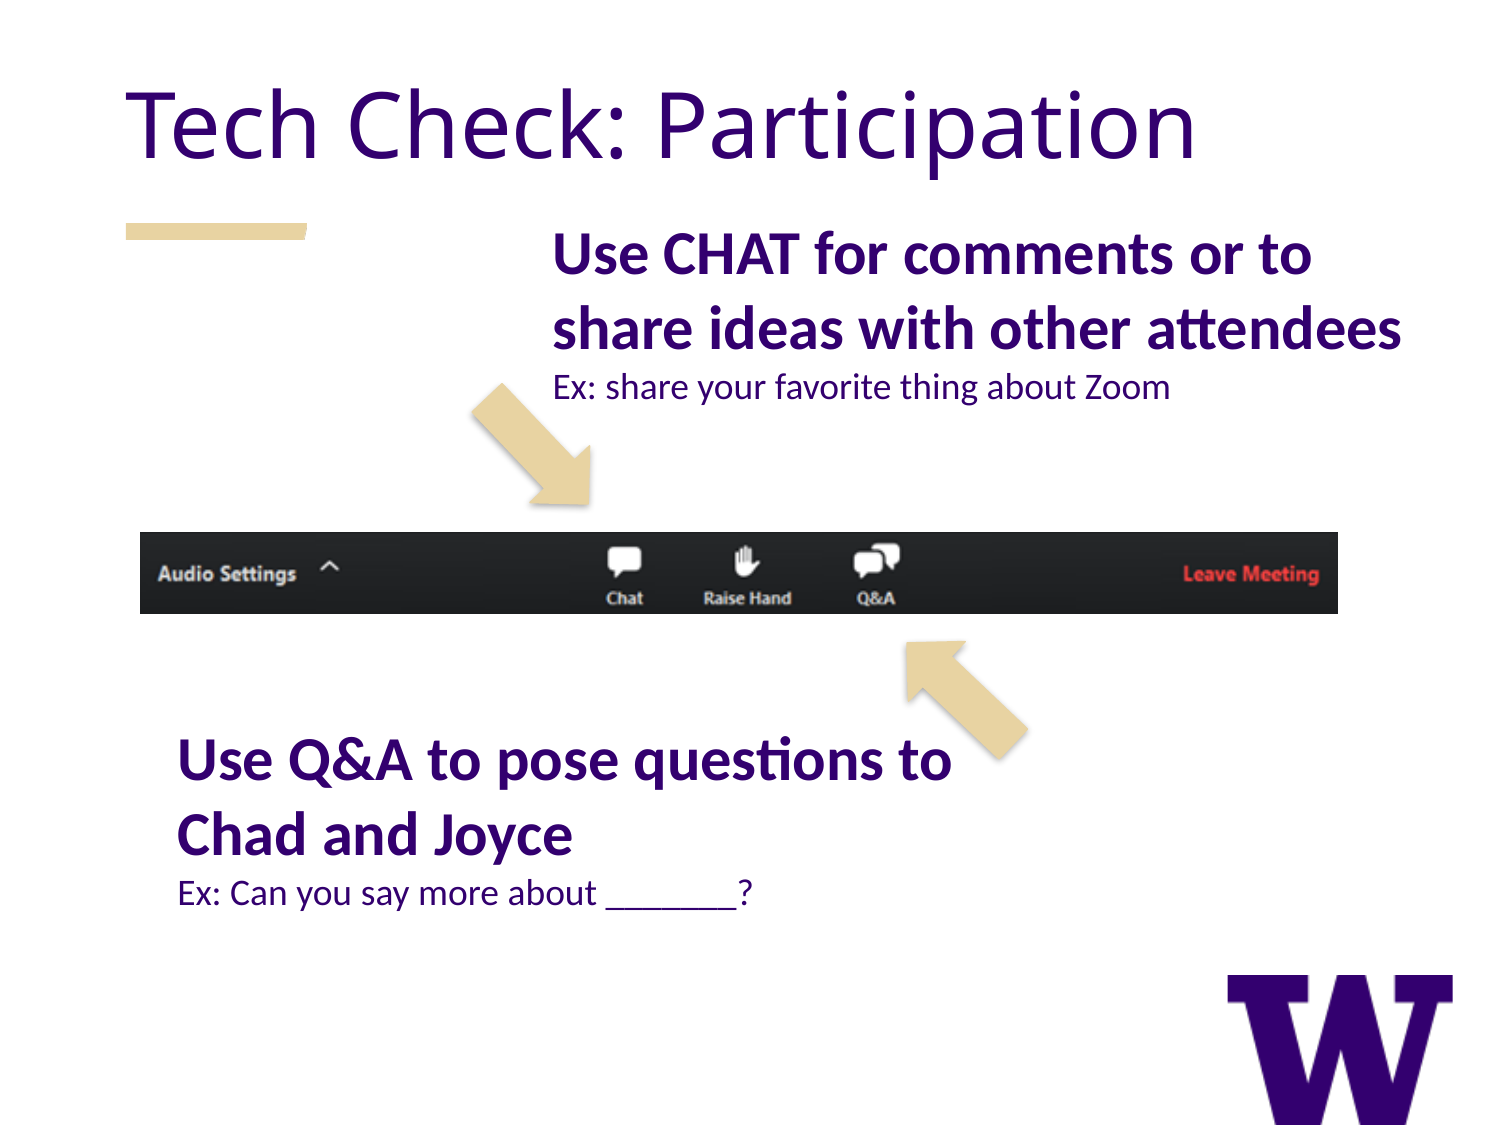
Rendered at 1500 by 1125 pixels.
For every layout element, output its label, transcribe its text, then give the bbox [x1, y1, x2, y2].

picture [140, 532, 1339, 614]
text_box Use Q&A to pose questions to Chad and Joyce Ex: Can you say more about _______? [162, 710, 1087, 920]
text_box [906, 640, 1009, 710]
text_box Use CHAT for comments or to share ideas with other attendees Ex: share your favorite thing about Zoom [537, 204, 1453, 414]
list Tech Check: Participation [110, 60, 1453, 224]
text_box [471, 383, 591, 505]
